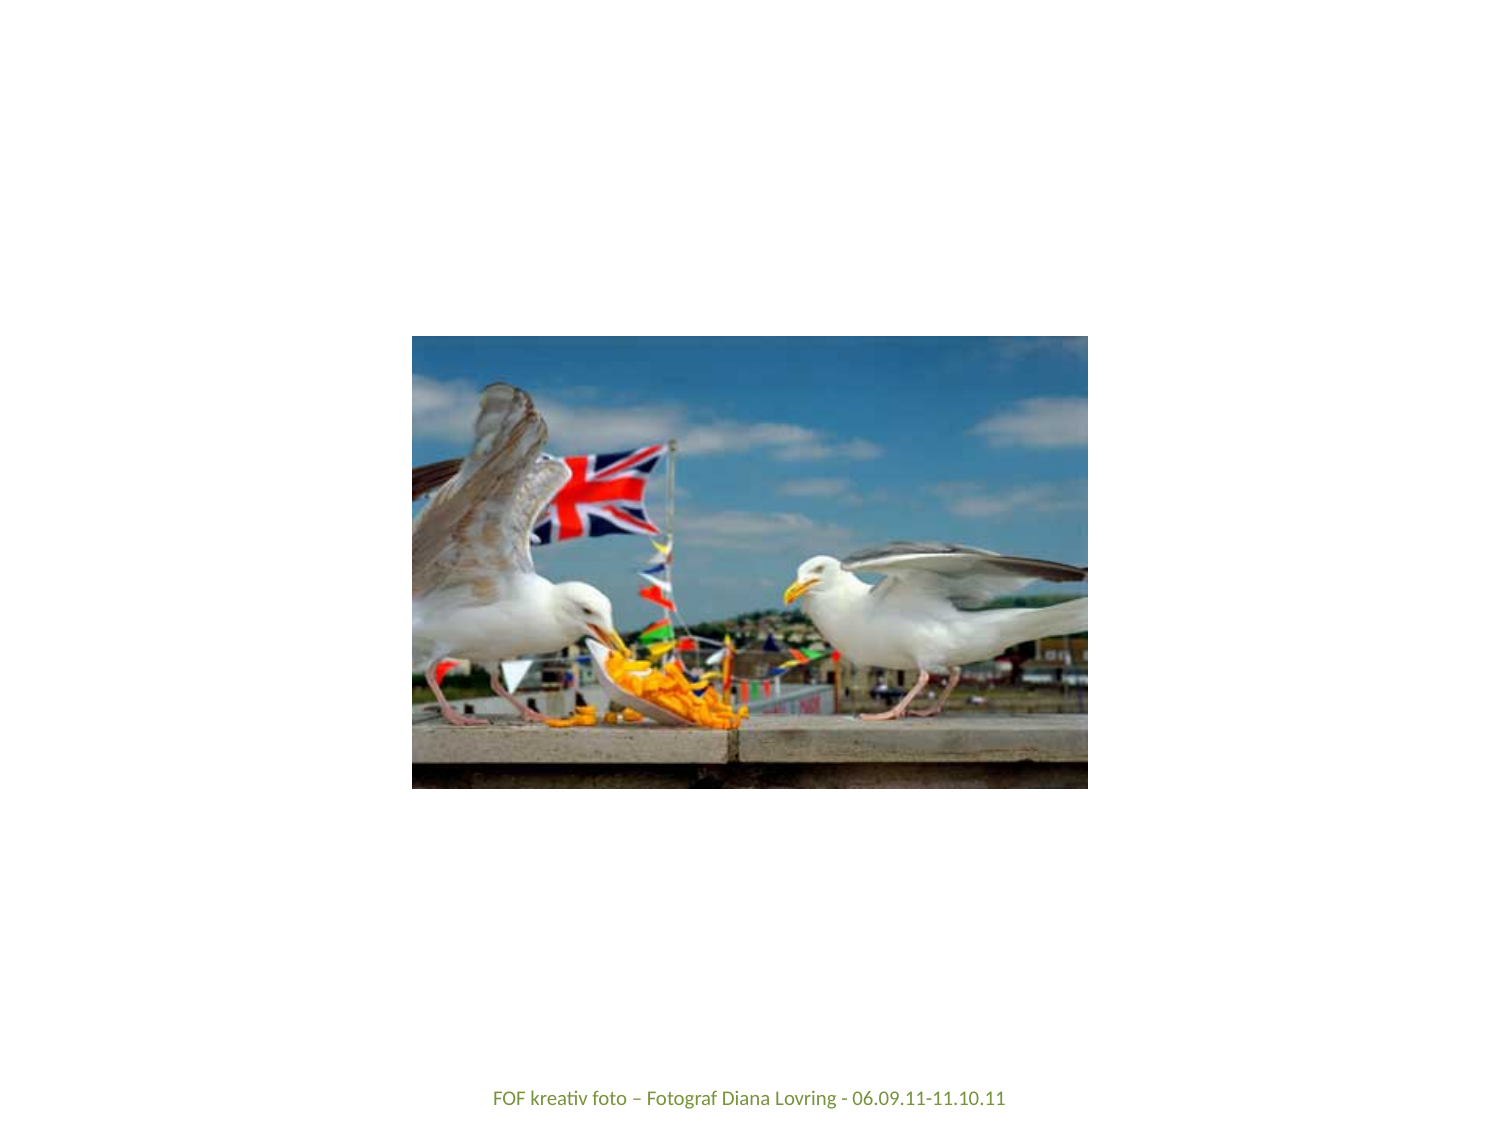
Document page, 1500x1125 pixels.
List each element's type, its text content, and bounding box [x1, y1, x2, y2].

picture [412, 336, 1088, 789]
text_box FOF kreativ foto – Fotograf Diana Lovring - 06.09.11-11.10.11 [112, 1077, 1388, 1125]
